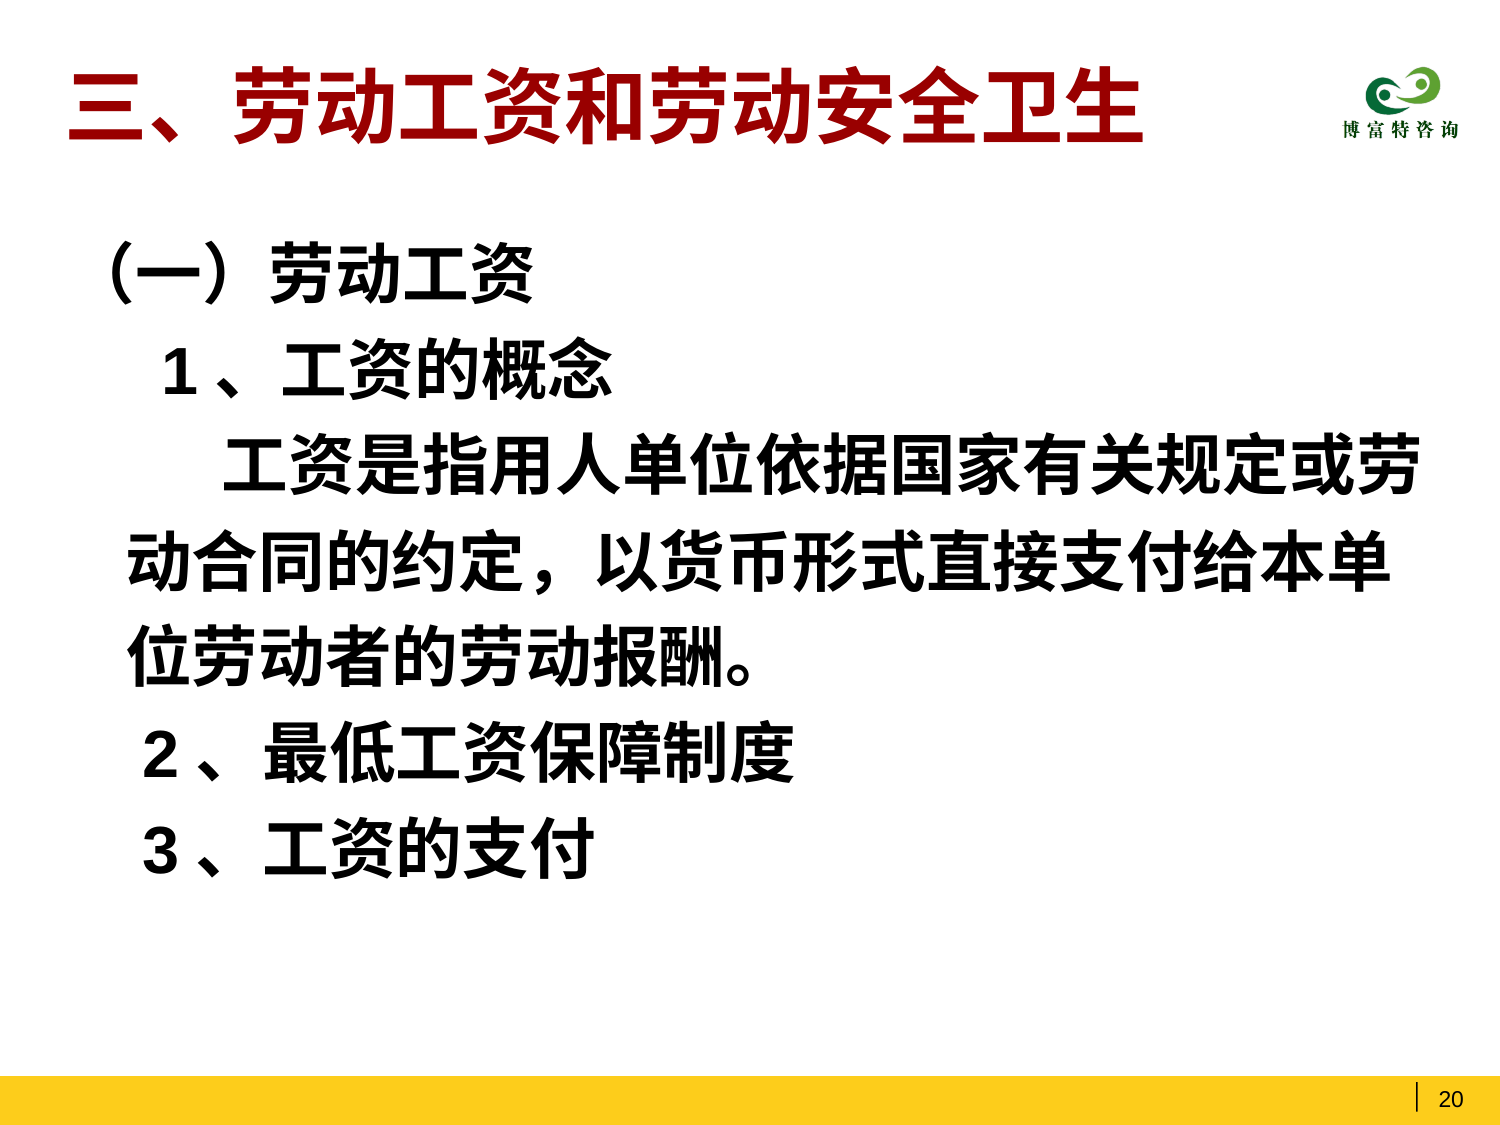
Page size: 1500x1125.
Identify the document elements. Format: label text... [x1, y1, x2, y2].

title 三、劳动工资和劳动安全卫生 [64, 54, 1416, 243]
list （一）劳动工资 1、工资的概念 工资是指用人单位依据国家有关规定或劳动合同的约定，以货币形式直接支付给本单位劳动者的劳动报酬。 2、最低工资保障制度 3、工资的支付 [68, 215, 1448, 888]
picture [1416, 66, 1477, 141]
